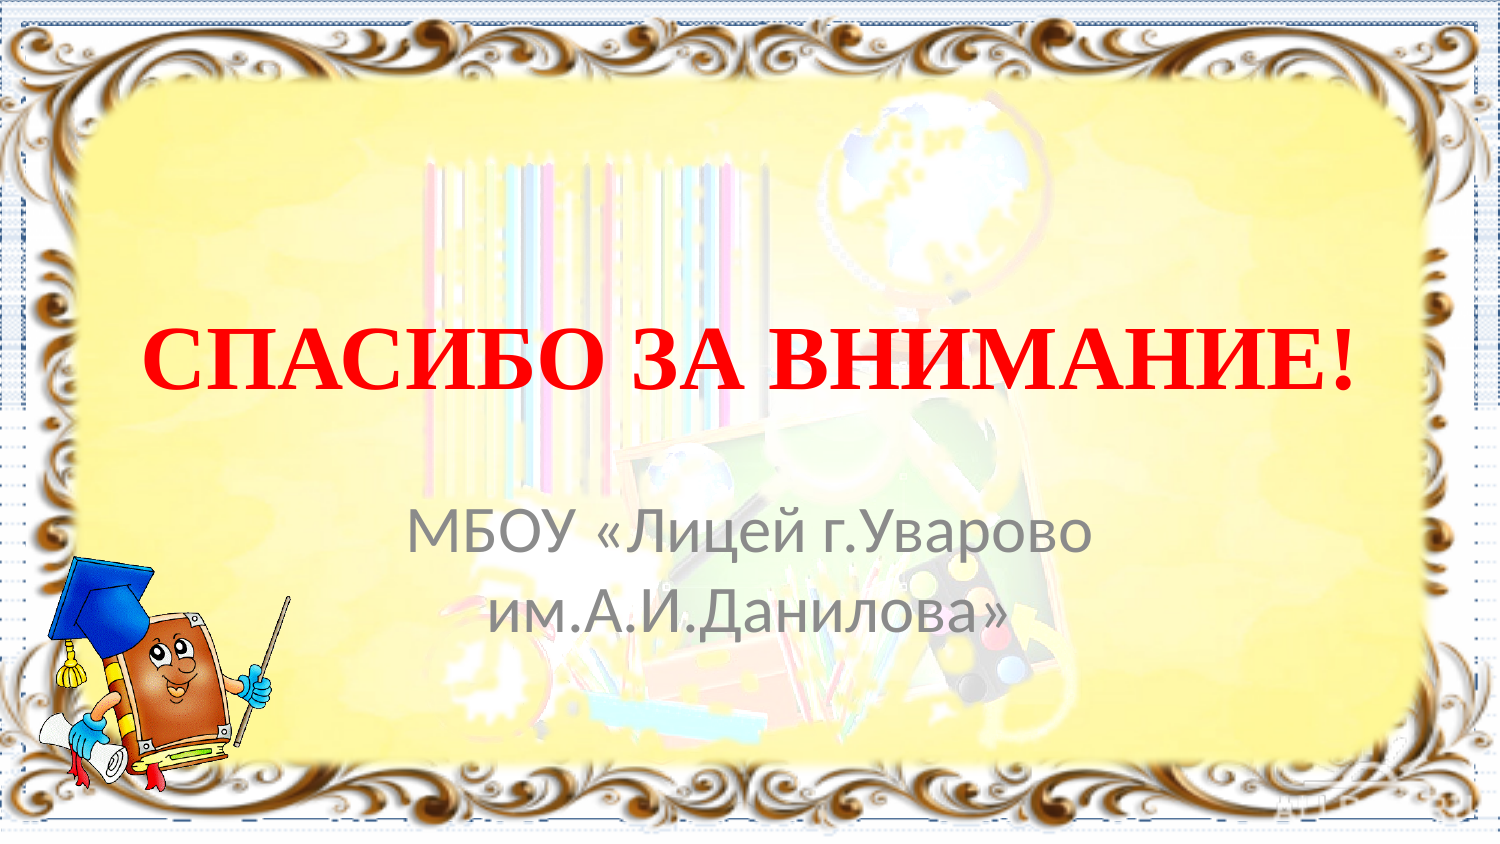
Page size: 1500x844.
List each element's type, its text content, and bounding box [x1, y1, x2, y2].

title СПАСИБО ЗА ВНИМАНИЕ! [112, 262, 1388, 443]
picture [0, 0, 1500, 844]
subtitle МБОУ «Лицей г.Уварово им.А.И.Данилова» [225, 478, 1275, 694]
